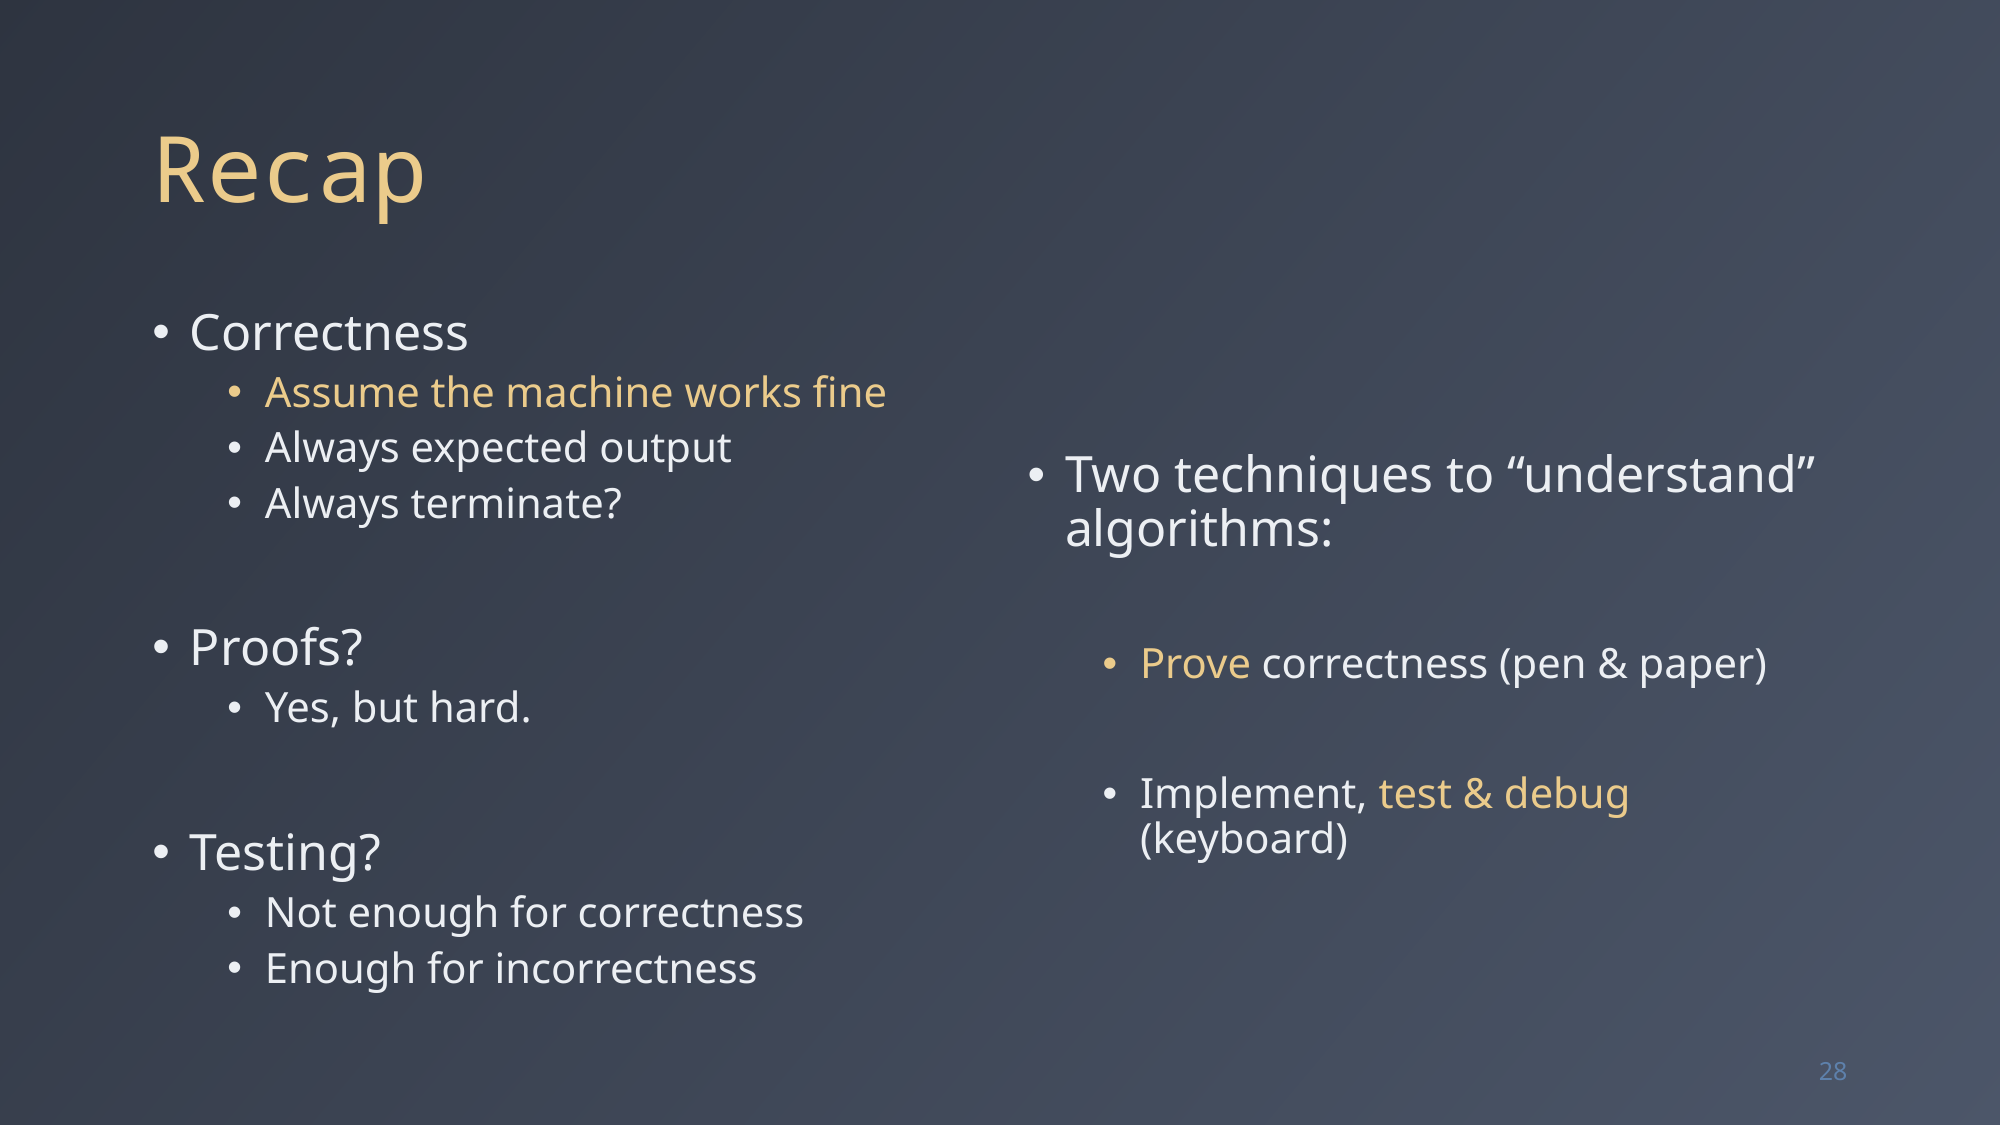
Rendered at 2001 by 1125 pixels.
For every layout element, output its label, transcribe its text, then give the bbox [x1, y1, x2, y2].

title Recap [137, 26, 1863, 230]
slide_number 28 [1738, 1042, 1863, 1103]
list Two techniques to “understand” algorithms: Prove correctness (pen & paper) Implement, test & debug (keyboard) [1012, 299, 1863, 1014]
list Correctness Assume the machine works fine Always expected output Always terminate? Proofs? Yes, but hard. Testing? Not enough for correctness Enough for incorrectness [137, 299, 988, 1014]
